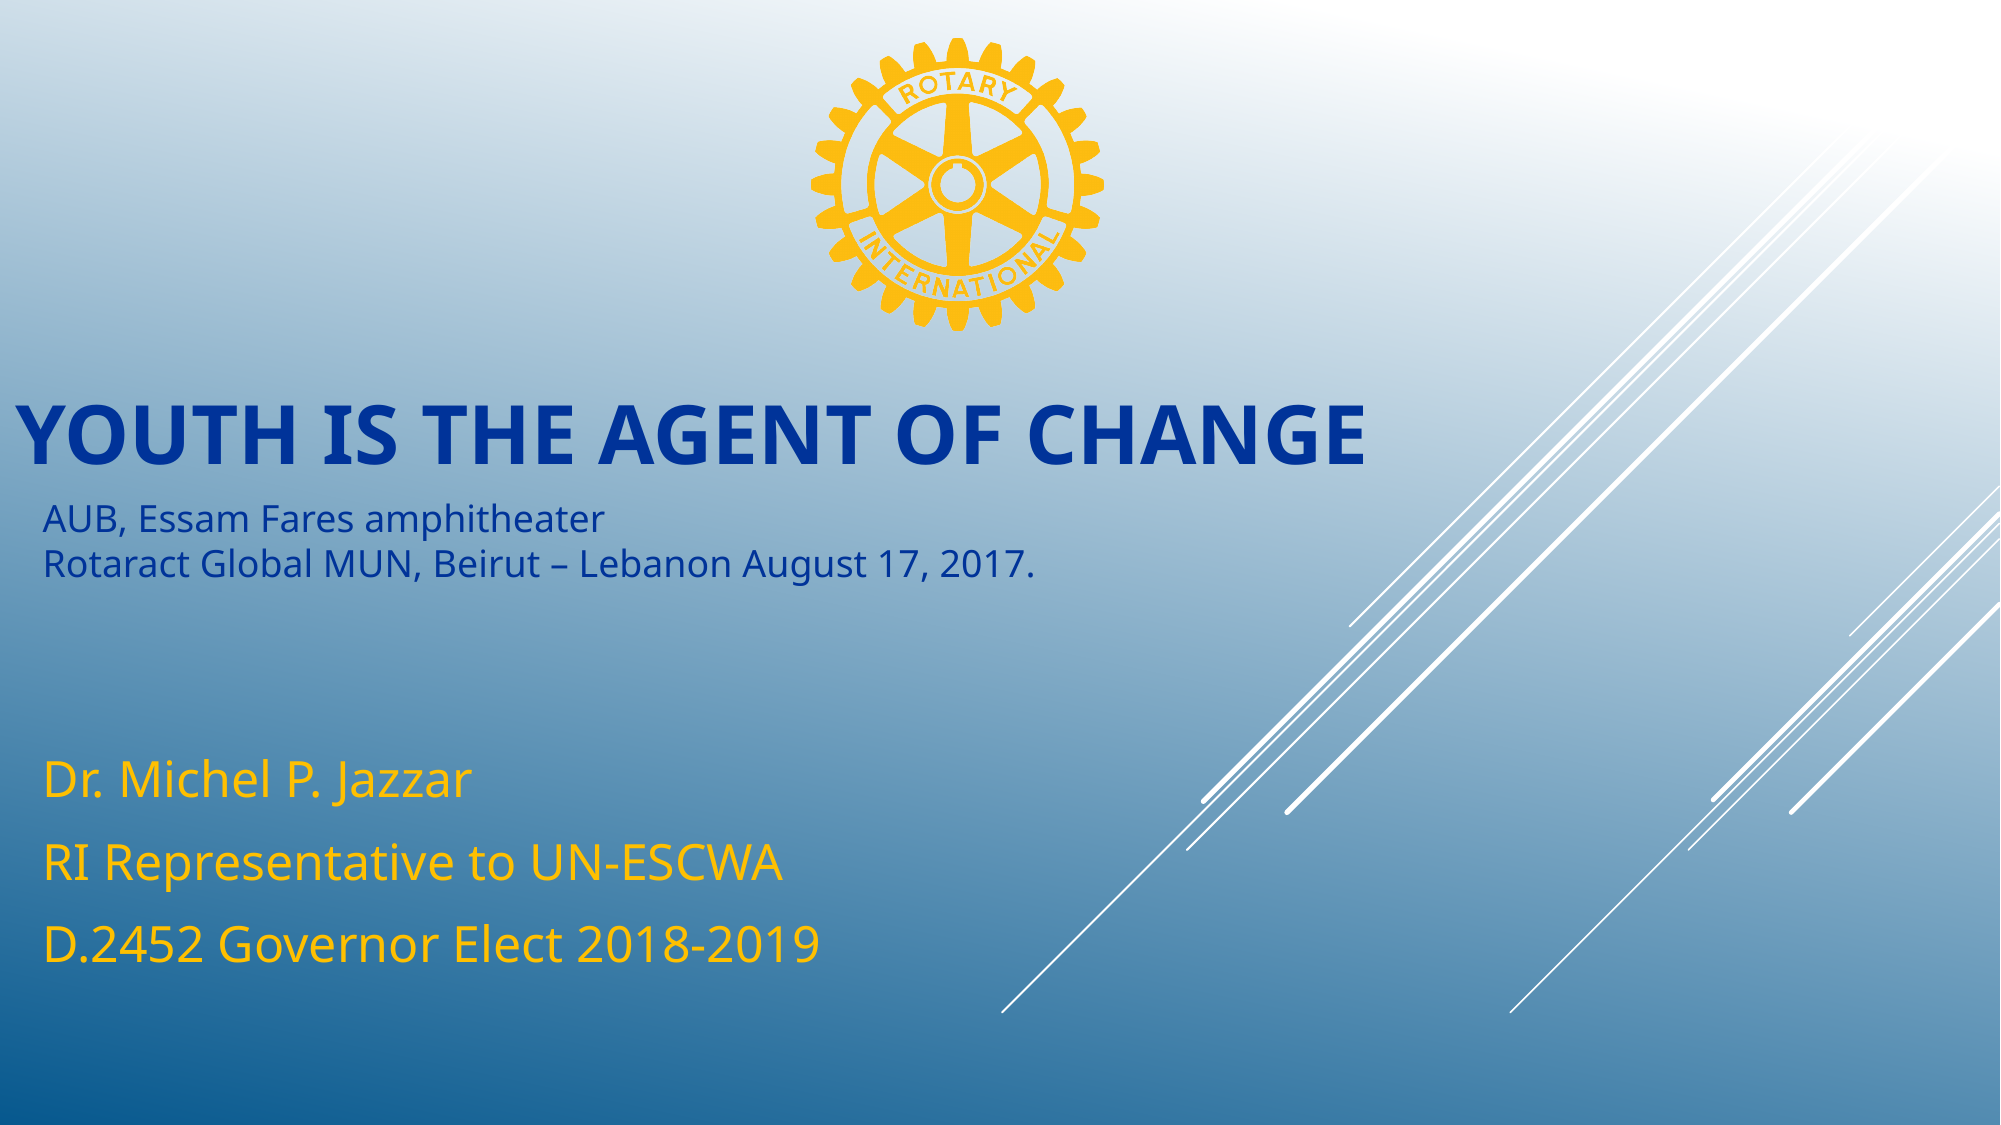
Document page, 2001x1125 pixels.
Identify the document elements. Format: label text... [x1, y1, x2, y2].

picture [811, 38, 1105, 332]
subtitle Dr. Michel P. Jazzar RI Representative to UN-ESCWA D.2452 Governor Elect 2018-2019 [27, 740, 1152, 1060]
text_box AUB, Essam Fares amphitheater Rotaract Global MUN, Beirut – Lebanon August 17, 2017. [27, 487, 1689, 593]
title Youth is the agent of change [0, 374, 1739, 488]
